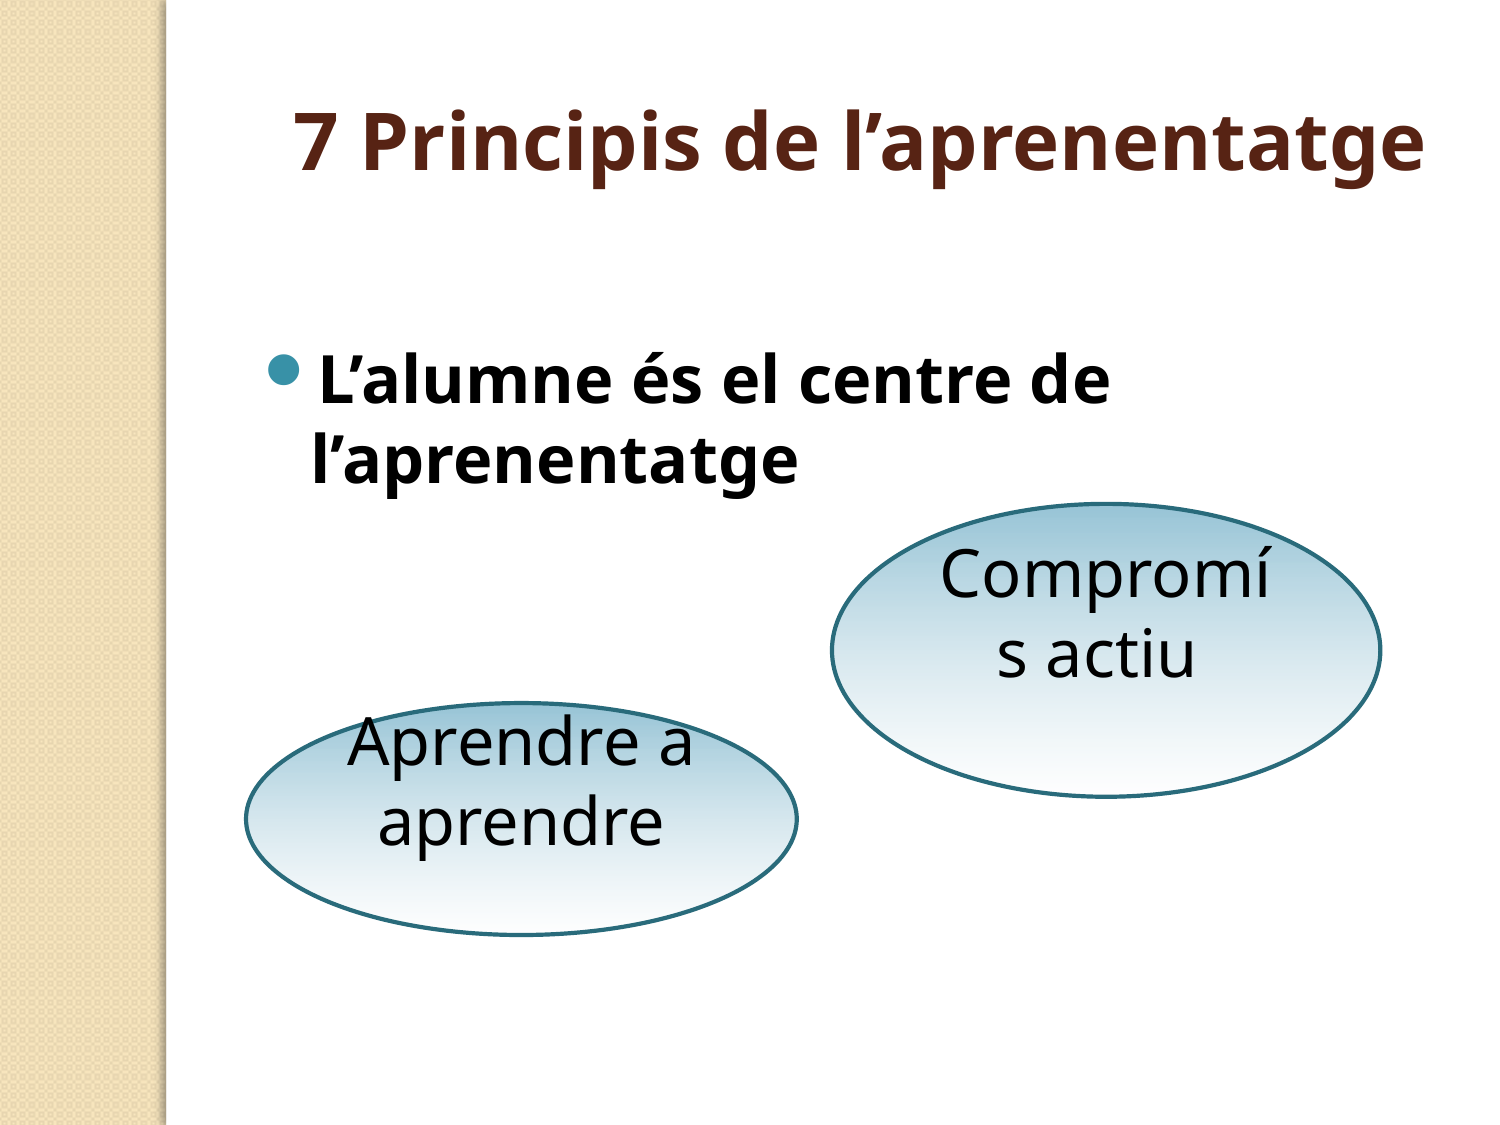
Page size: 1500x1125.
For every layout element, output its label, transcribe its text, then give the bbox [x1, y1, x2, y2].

text_box 7 Principis de l’aprenentatge [235, 45, 1466, 233]
text_box Compromís actiu [829, 501, 1383, 799]
text_box Aprendre a aprendre [243, 700, 799, 938]
text_box L’alumne és el centre de l’aprenentatge [235, 237, 1466, 1025]
